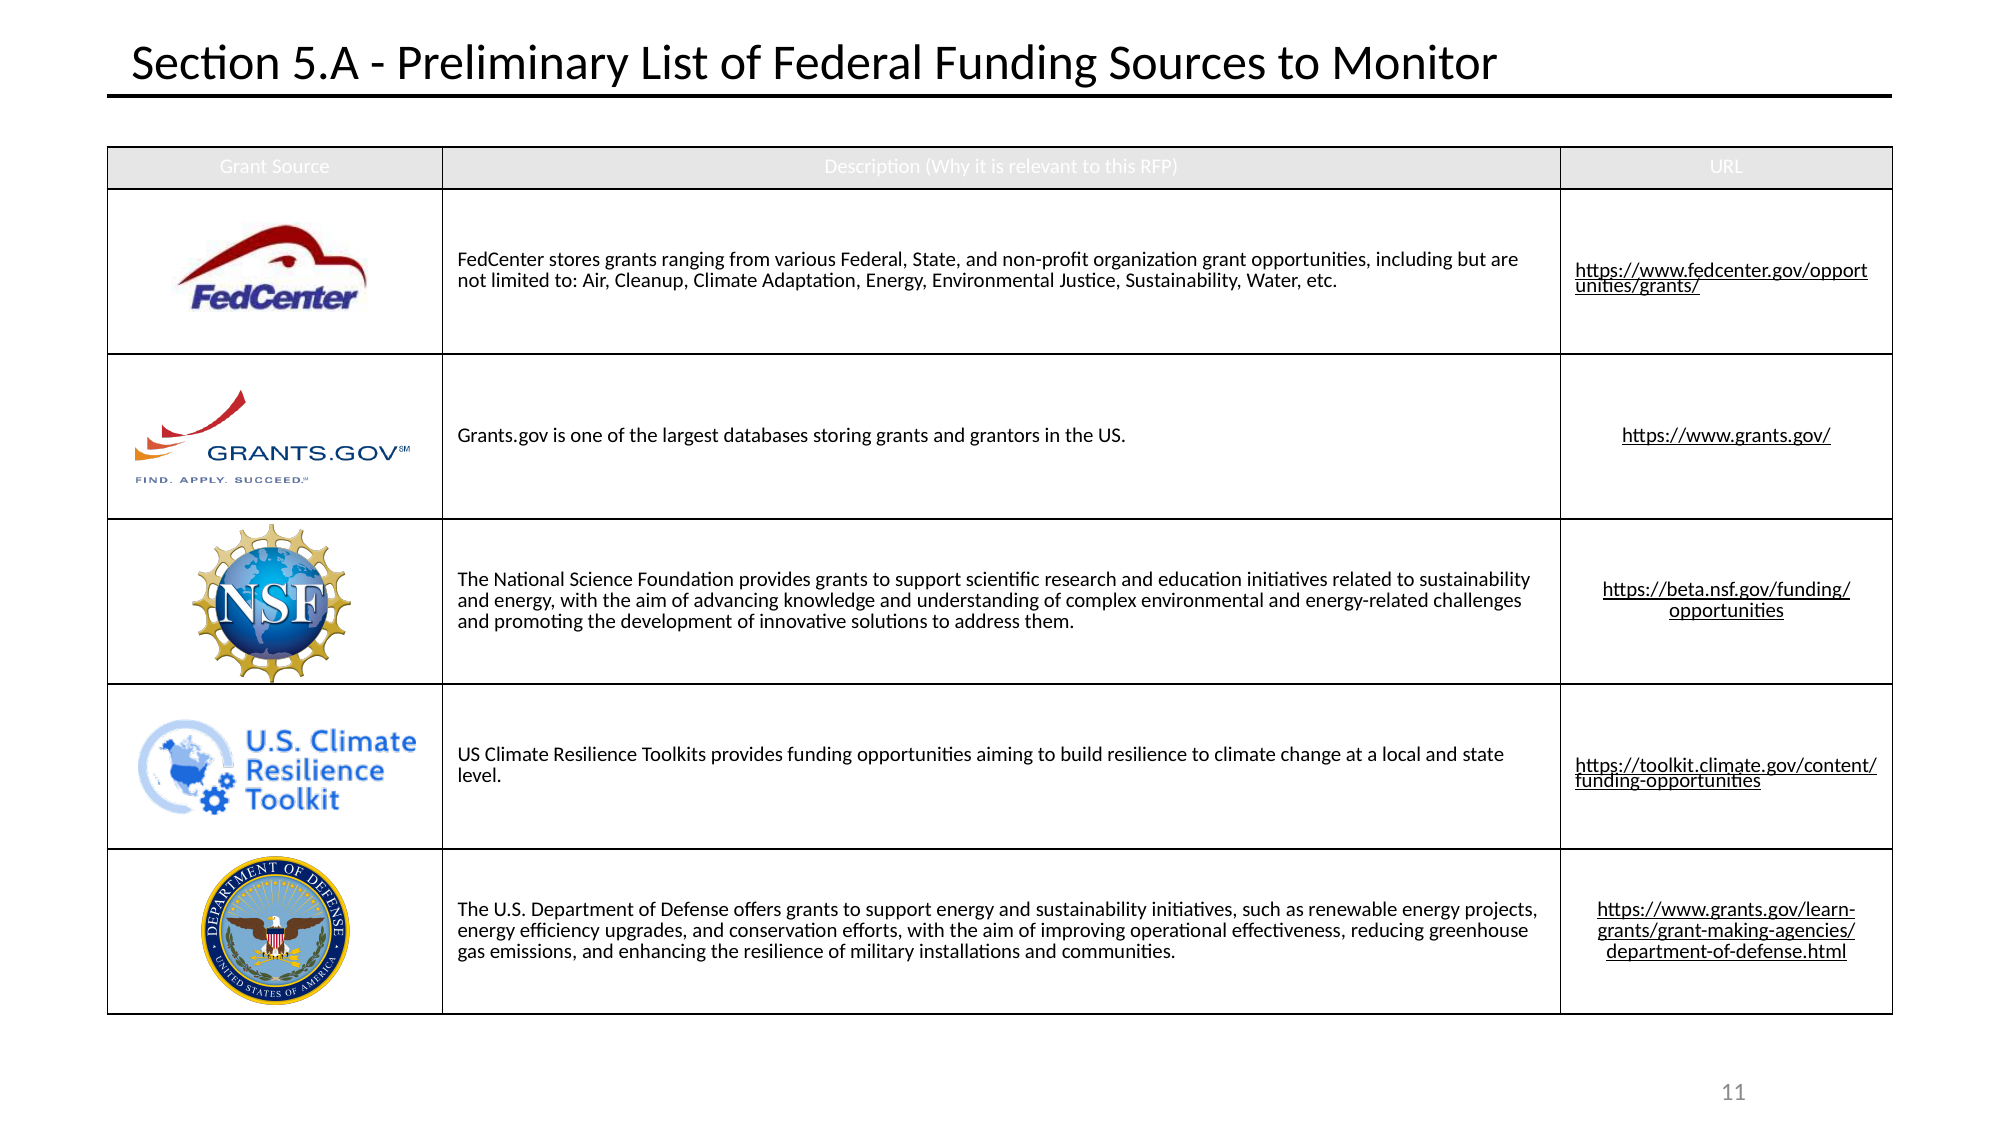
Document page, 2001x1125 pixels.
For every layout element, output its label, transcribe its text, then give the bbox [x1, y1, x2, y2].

table_cell https://beta.nsf.gov/funding/opportunities [1561, 520, 1892, 683]
picture [171, 214, 372, 322]
picture [201, 856, 353, 1007]
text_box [107, 23, 1893, 97]
table_cell Grants.gov is one of the largest databases storing grants and grantors in the US. [443, 355, 1560, 518]
slide_number 11 [1703, 1066, 1759, 1116]
table_header Grant Source [108, 148, 442, 188]
table_cell [108, 850, 442, 1013]
table_header URL [1561, 148, 1892, 188]
table_cell https://www.grants.gov/ [1561, 355, 1892, 518]
table_cell US Climate Resilience Toolkits provides funding opportunities aiming to build resilience to climate change at a local and state level. [443, 685, 1560, 848]
table_cell [108, 355, 442, 518]
table_cell [108, 190, 442, 353]
table_cell The U.S. Department of Defense offers grants to support energy and sustainability initiatives, such as renewable energy projects, energy efficiency upgrades, and conservation efforts, with the aim of improving operational effectiveness, reducing greenhouse gas emissions, and enhancing the resilience of military installations and communities. [443, 850, 1560, 1013]
table_cell [108, 685, 442, 848]
table_cell https://www.grants.gov/learn-grants/grant-making-agencies/department-of-defense.html [1561, 850, 1892, 1013]
table_cell FedCenter stores grants ranging from various Federal, State, and non-profit organization grant opportunities, including but are not limited to: Air, Cleanup, Climate Adaptation, Energy, Environmental Justice, Sustainability, Water, etc. [443, 190, 1560, 353]
picture [190, 521, 353, 685]
table_header Description (Why it is relevant to this RFP) [443, 148, 1560, 188]
table_cell The National Science Foundation provides grants to support scientific research and education initiatives related to sustainability and energy, with the aim of advancing knowledge and understanding of complex environmental and energy-related challenges and promoting the development of innovative solutions to address them. [443, 520, 1560, 683]
table_cell [108, 520, 442, 683]
picture [138, 718, 416, 815]
table_cell https://toolkit.climate.gov/content/funding-opportunities [1561, 685, 1892, 848]
table_cell https://www.fedcenter.gov/opportunities/grants/ [1561, 190, 1892, 353]
picture [131, 388, 413, 488]
